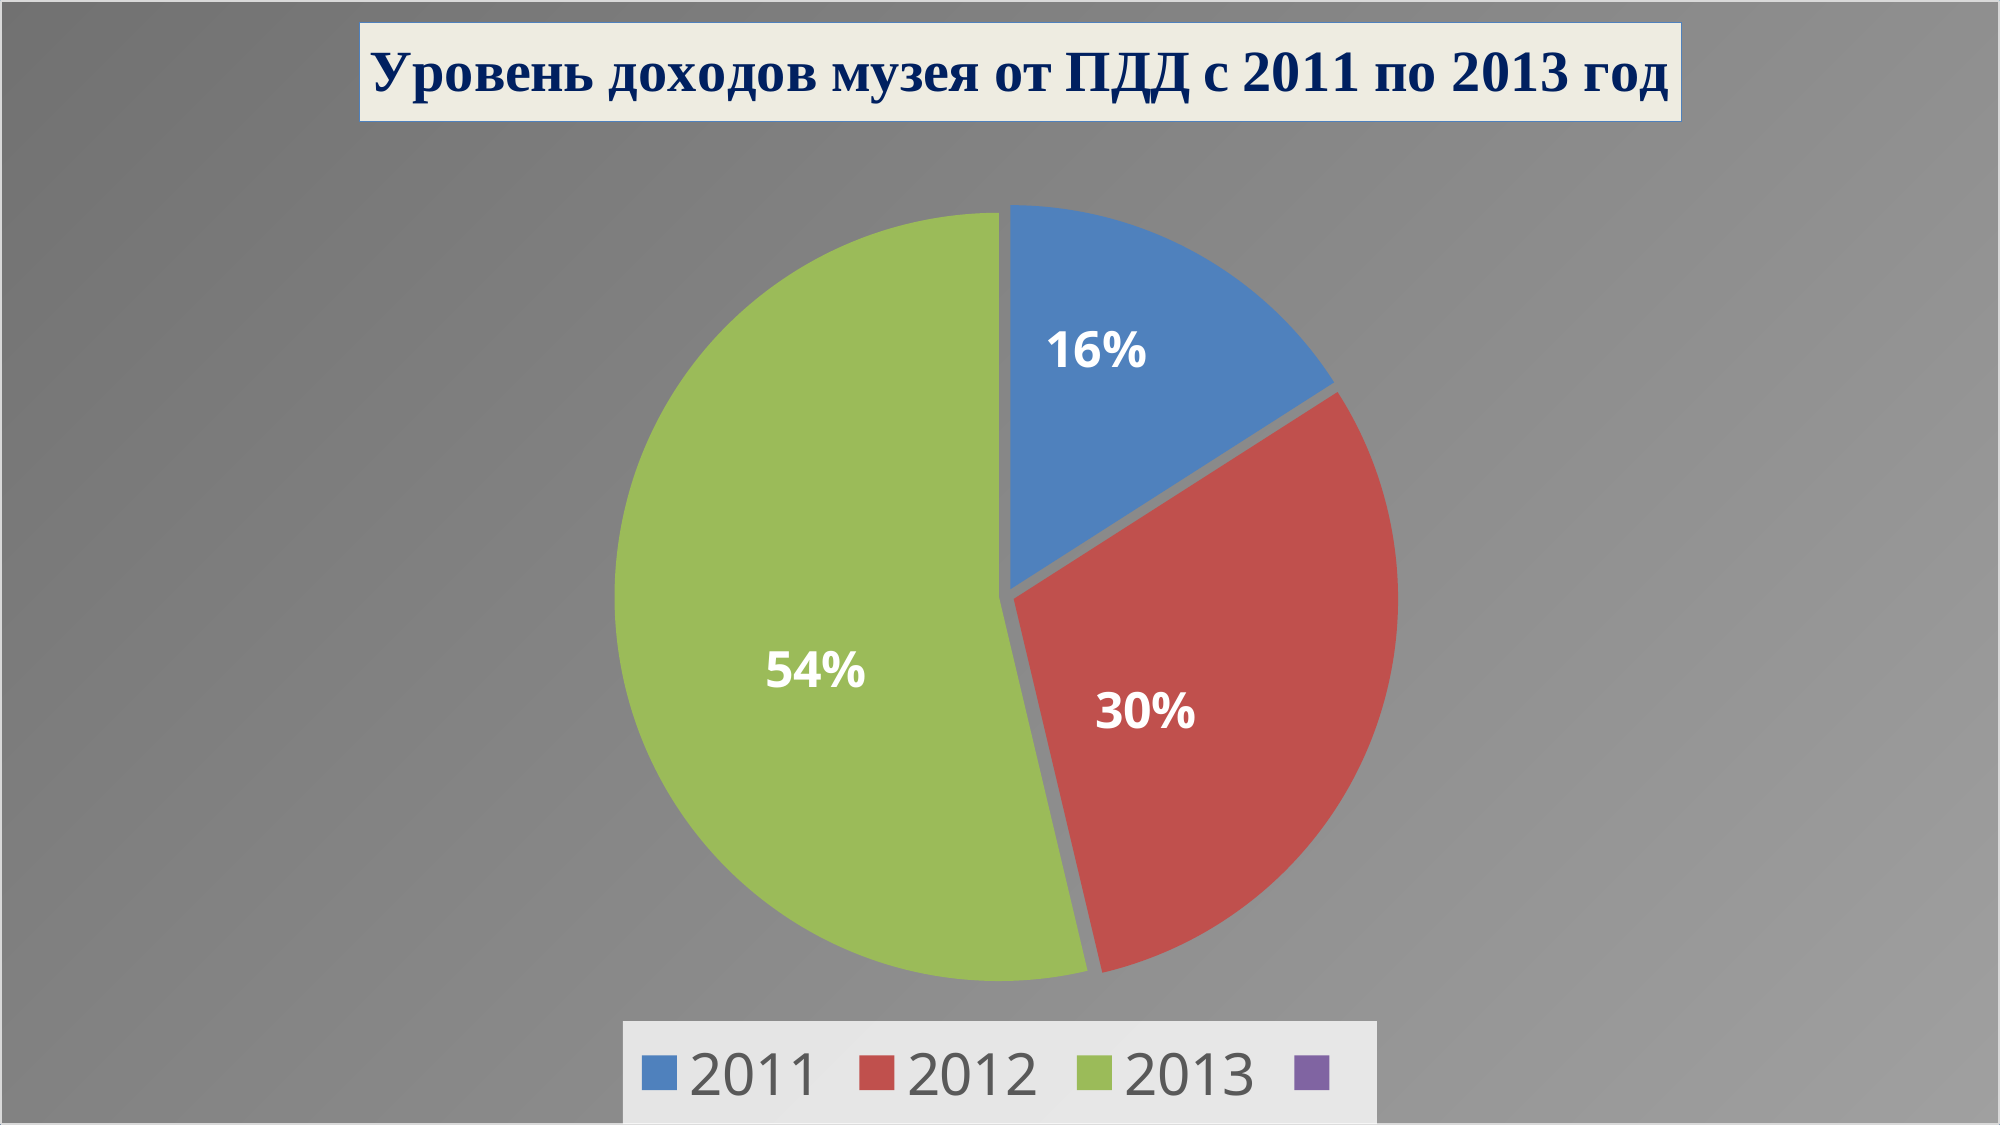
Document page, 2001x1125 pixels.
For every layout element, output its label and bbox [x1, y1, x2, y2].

chart [0, 0, 2000, 1125]
